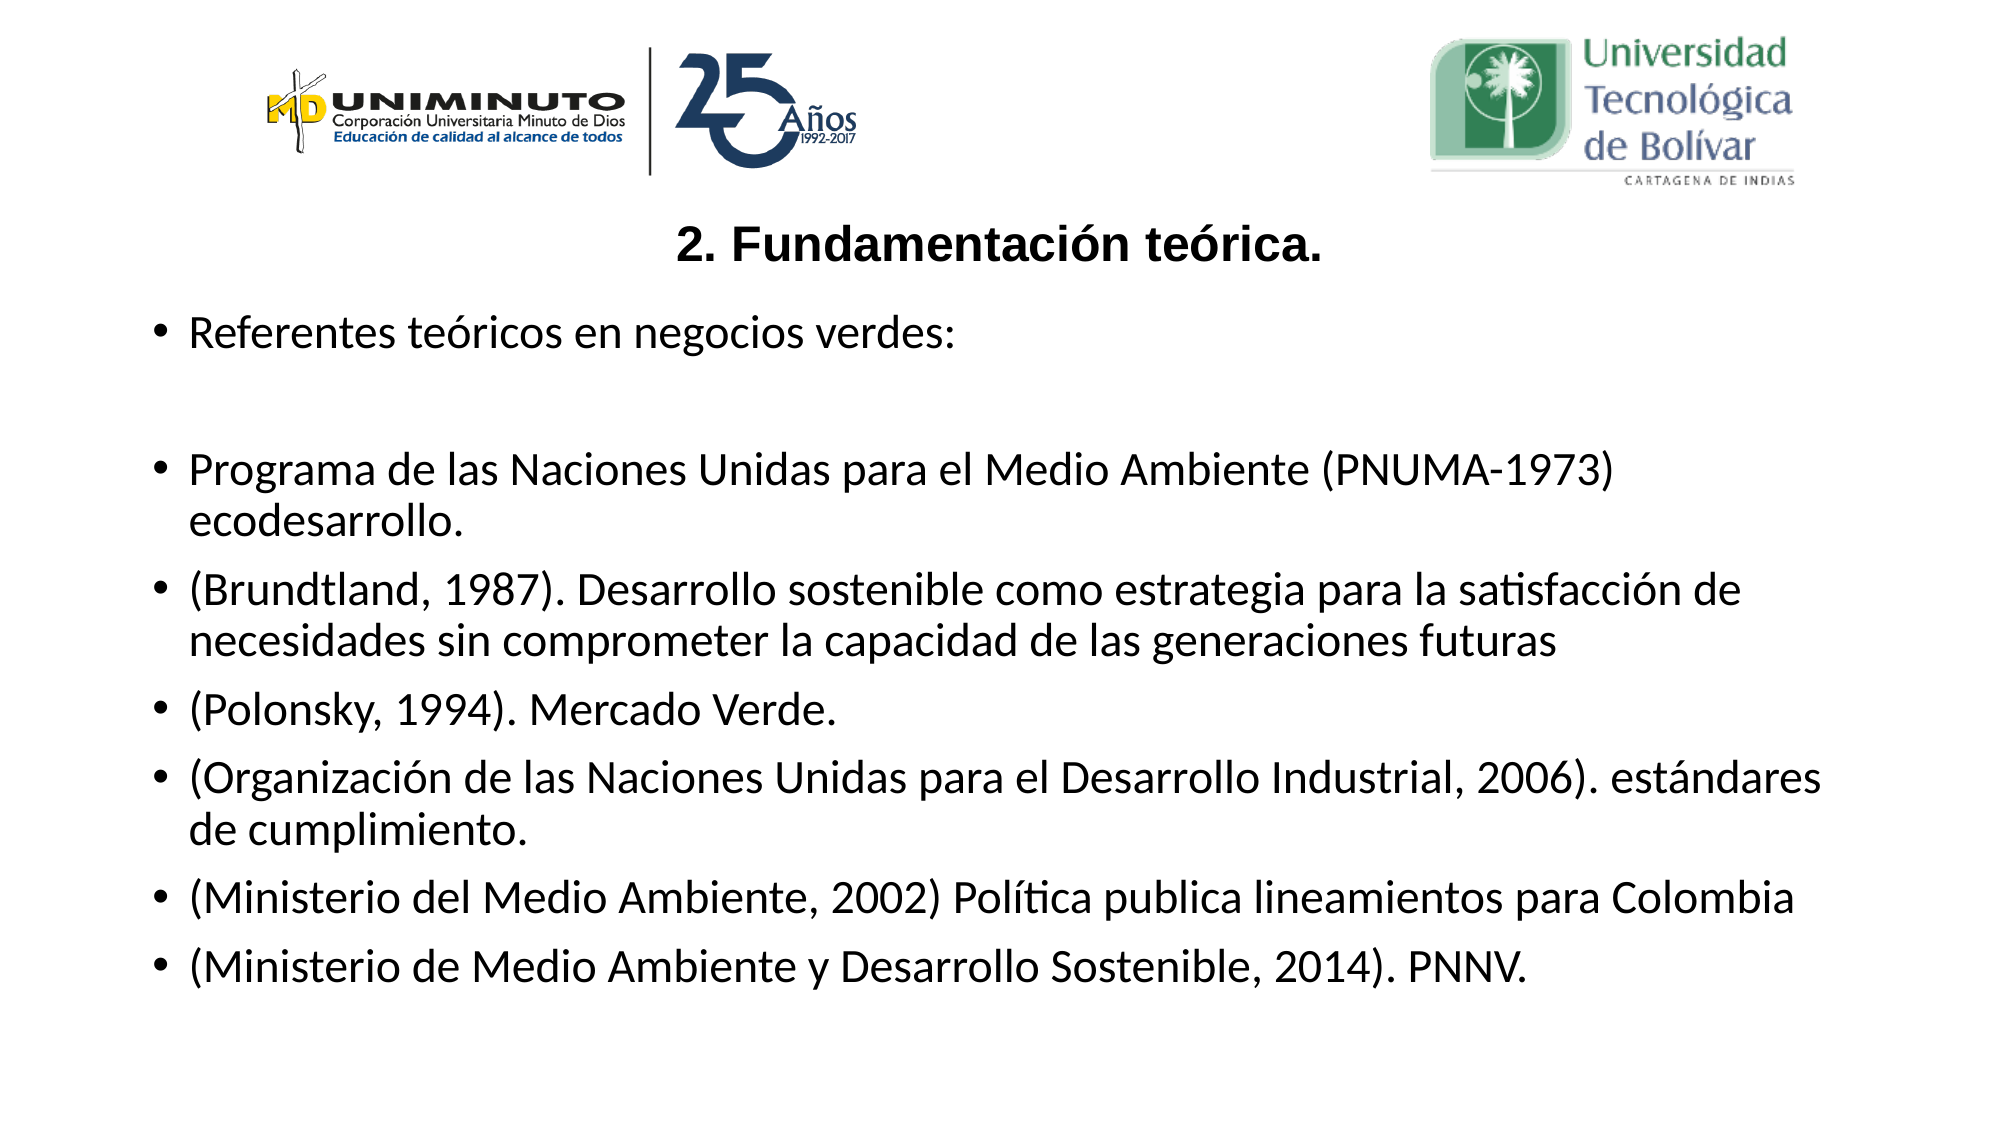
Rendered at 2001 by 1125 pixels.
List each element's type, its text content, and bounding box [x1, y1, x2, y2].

list Referentes teóricos en negocios verdes: Programa de las Naciones Unidas para el Medio Ambiente (PNUMA-1973) ecodesarrollo. (Brundtland, 1987). Desarrollo sostenible como estrategia para la satisfacción de necesidades sin comprometer la capacidad de las generaciones futuras (Polonsky, 1994). Mercado Verde. (Organización de las Naciones Unidas para el Desarrollo Industrial, 2006). estándares de cumplimiento. (Ministerio del Medio Ambiente, 2002) Política publica lineamientos para Colombia (Ministerio de Medio Ambiente y Desarrollo Sostenible, 2014). PNNV. [137, 299, 1863, 1014]
title 2. Fundamentación teórica. [137, 156, 1863, 297]
picture [247, 36, 892, 185]
picture [1430, 29, 1806, 191]
